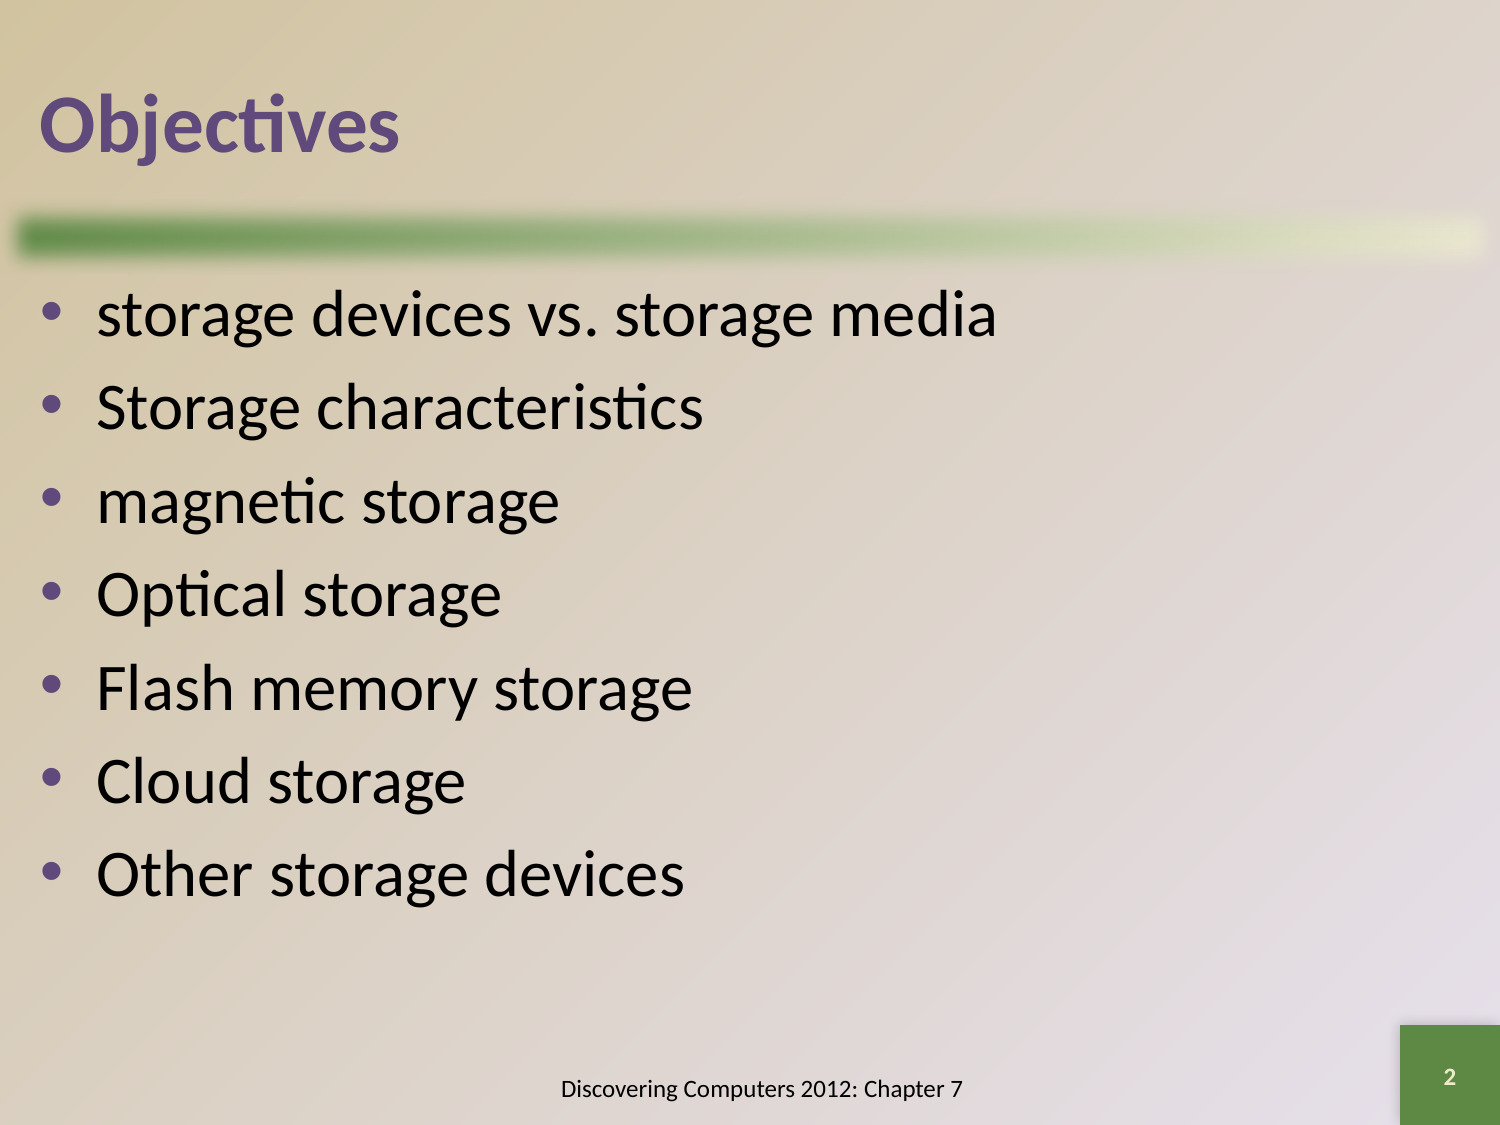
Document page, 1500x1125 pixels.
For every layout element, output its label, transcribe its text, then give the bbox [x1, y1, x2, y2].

footer Discovering Computers 2012: Chapter 7 [450, 1050, 1075, 1125]
list storage devices vs. storage media Storage characteristics magnetic storage Optical storage Flash memory storage Cloud storage Other storage devices [24, 262, 1475, 1025]
title Objectives [24, 24, 1475, 213]
slide_number 2 [1400, 1025, 1500, 1125]
